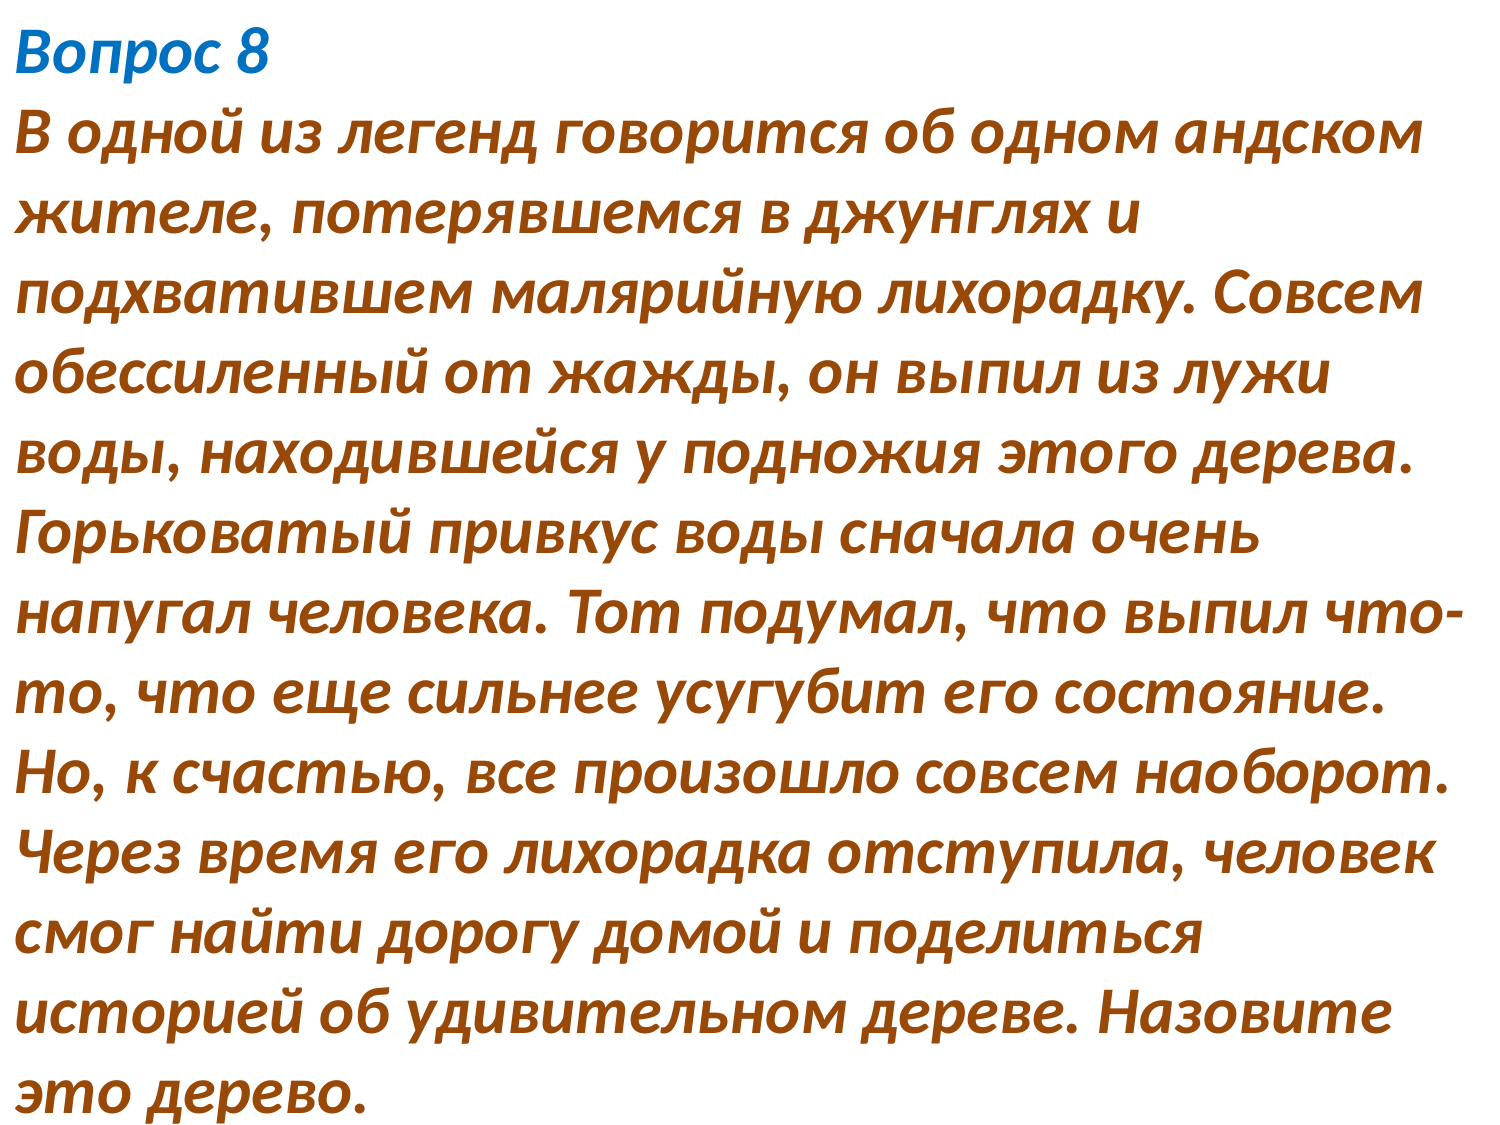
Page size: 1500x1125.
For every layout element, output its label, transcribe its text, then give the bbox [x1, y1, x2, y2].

text_box Вопрос 8 В одной из легенд говорится об одном андском жителе, потерявшемся в джунглях и подхватившем малярийную лихорадку. Совсем обессиленный от жажды, он выпил из лужи воды, находившейся у подножия этого дерева. Горьковатый привкус воды сначала очень напугал человека. Тот подумал, что выпил что-то, что еще сильнее усугубит его состояние. Но, к счастью, все произошло совсем наоборот. Через время его лихорадка отступила, человек смог найти дорогу домой и поделиться историей об удивительном дереве. Назовите это дерево. [0, 0, 1500, 1125]
